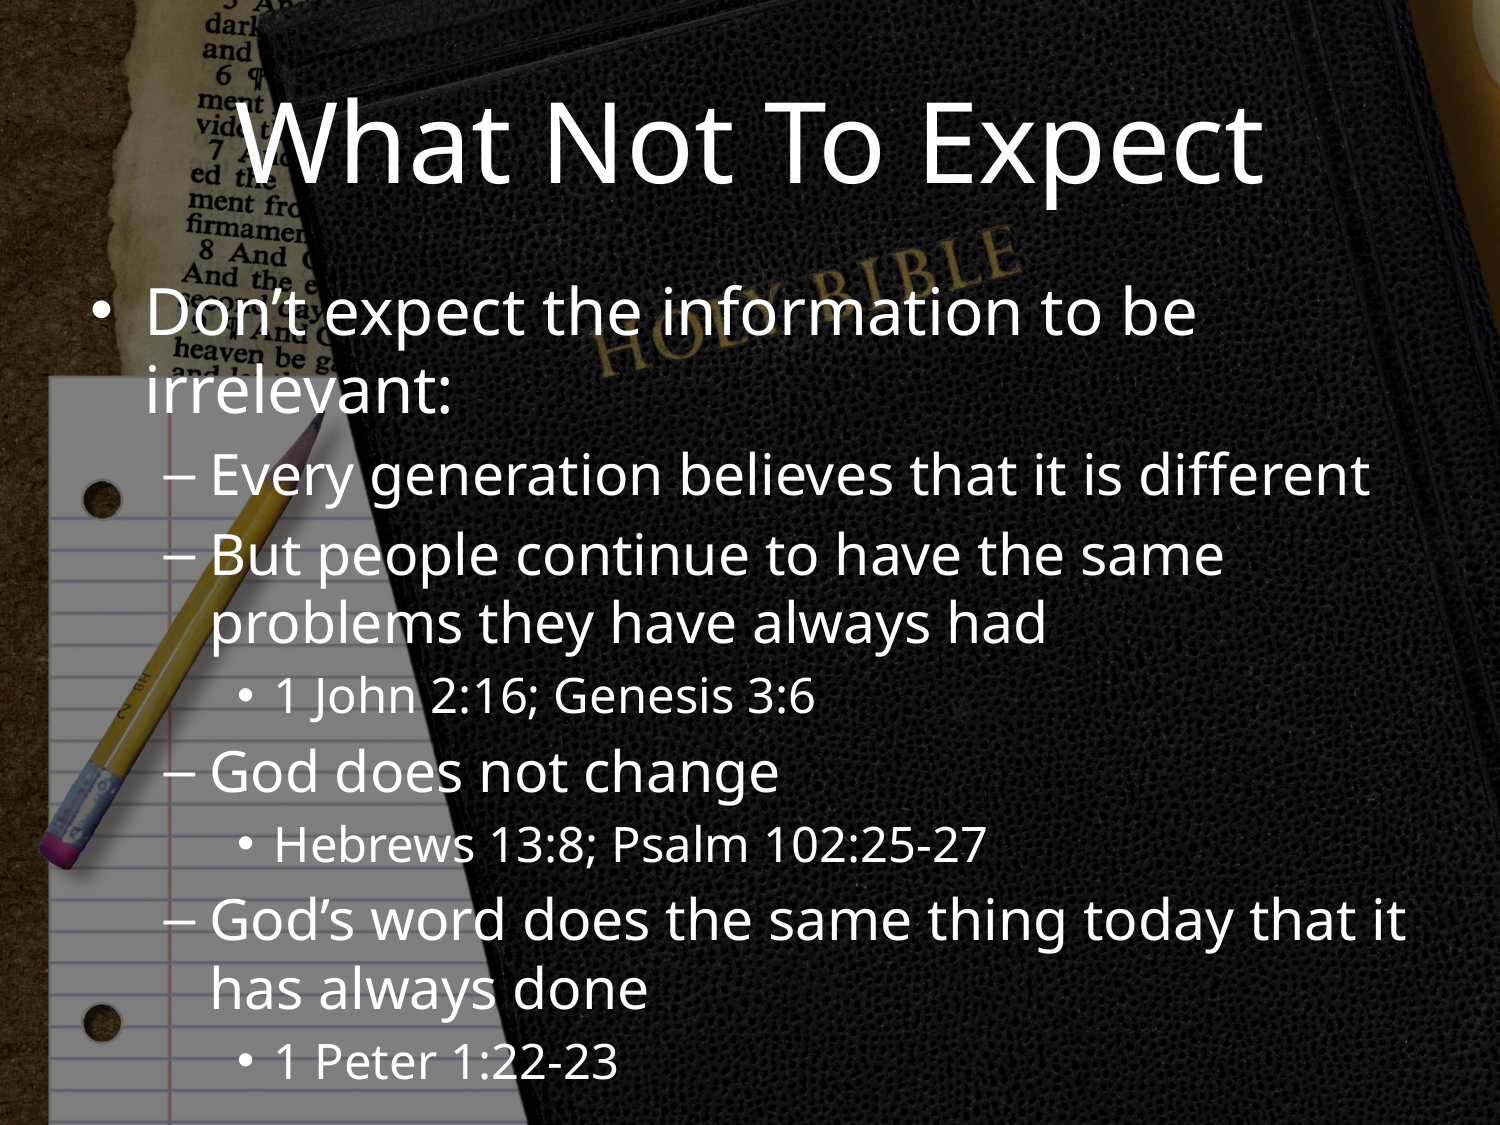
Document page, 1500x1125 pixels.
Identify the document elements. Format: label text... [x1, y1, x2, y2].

title What Not To Expect [24, 45, 1475, 233]
picture [0, 0, 1500, 1125]
list Don’t expect the information to be irrelevant: Every generation believes that it is different But people continue to have the same problems they have always had 1 John 2:16; Genesis 3:6 God does not change Hebrews 13:8; Psalm 102:25-27 God’s word does the same thing today that it has always done 1 Peter 1:22-23 [75, 262, 1463, 1100]
